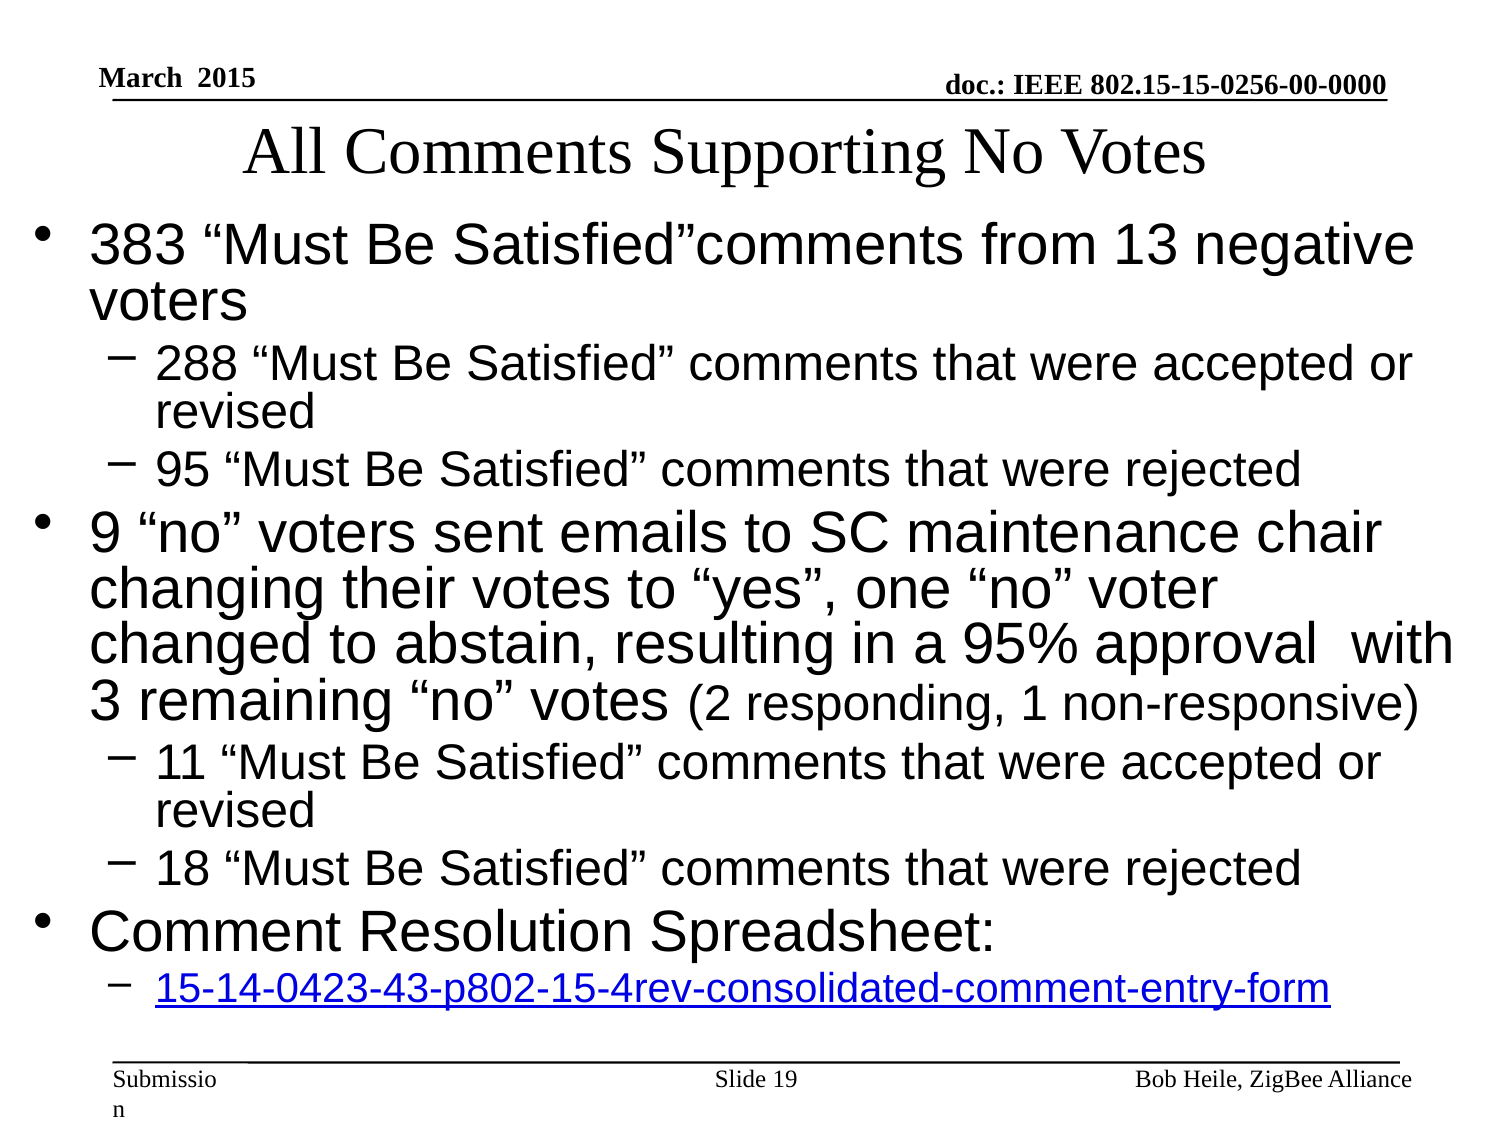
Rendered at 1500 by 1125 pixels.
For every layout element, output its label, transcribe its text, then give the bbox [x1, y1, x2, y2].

list 383 “Must Be Satisfied”comments from 13 negative voters 288 “Must Be Satisfied” comments that were accepted or revised 95 “Must Be Satisfied” comments that were rejected 9 “no” voters sent emails to SC maintenance chair changing their votes to “yes”, one “no” voter changed to abstain, resulting in a 95% approval with 3 remaining “no” votes (2 responding, 1 non-responsive) 11 “Must Be Satisfied” comments that were accepted or revised 18 “Must Be Satisfied” comments that were rejected Comment Resolution Spreadsheet: 15-14-0423-43-p802-15-4rev-consolidated-comment-entry-form [17, 212, 1476, 1030]
footer Bob Heile, ZigBee Alliance [899, 1061, 1413, 1093]
slide_number Slide 19 [712, 1061, 800, 1093]
title All Comments Supporting No Votes [0, 58, 1452, 236]
